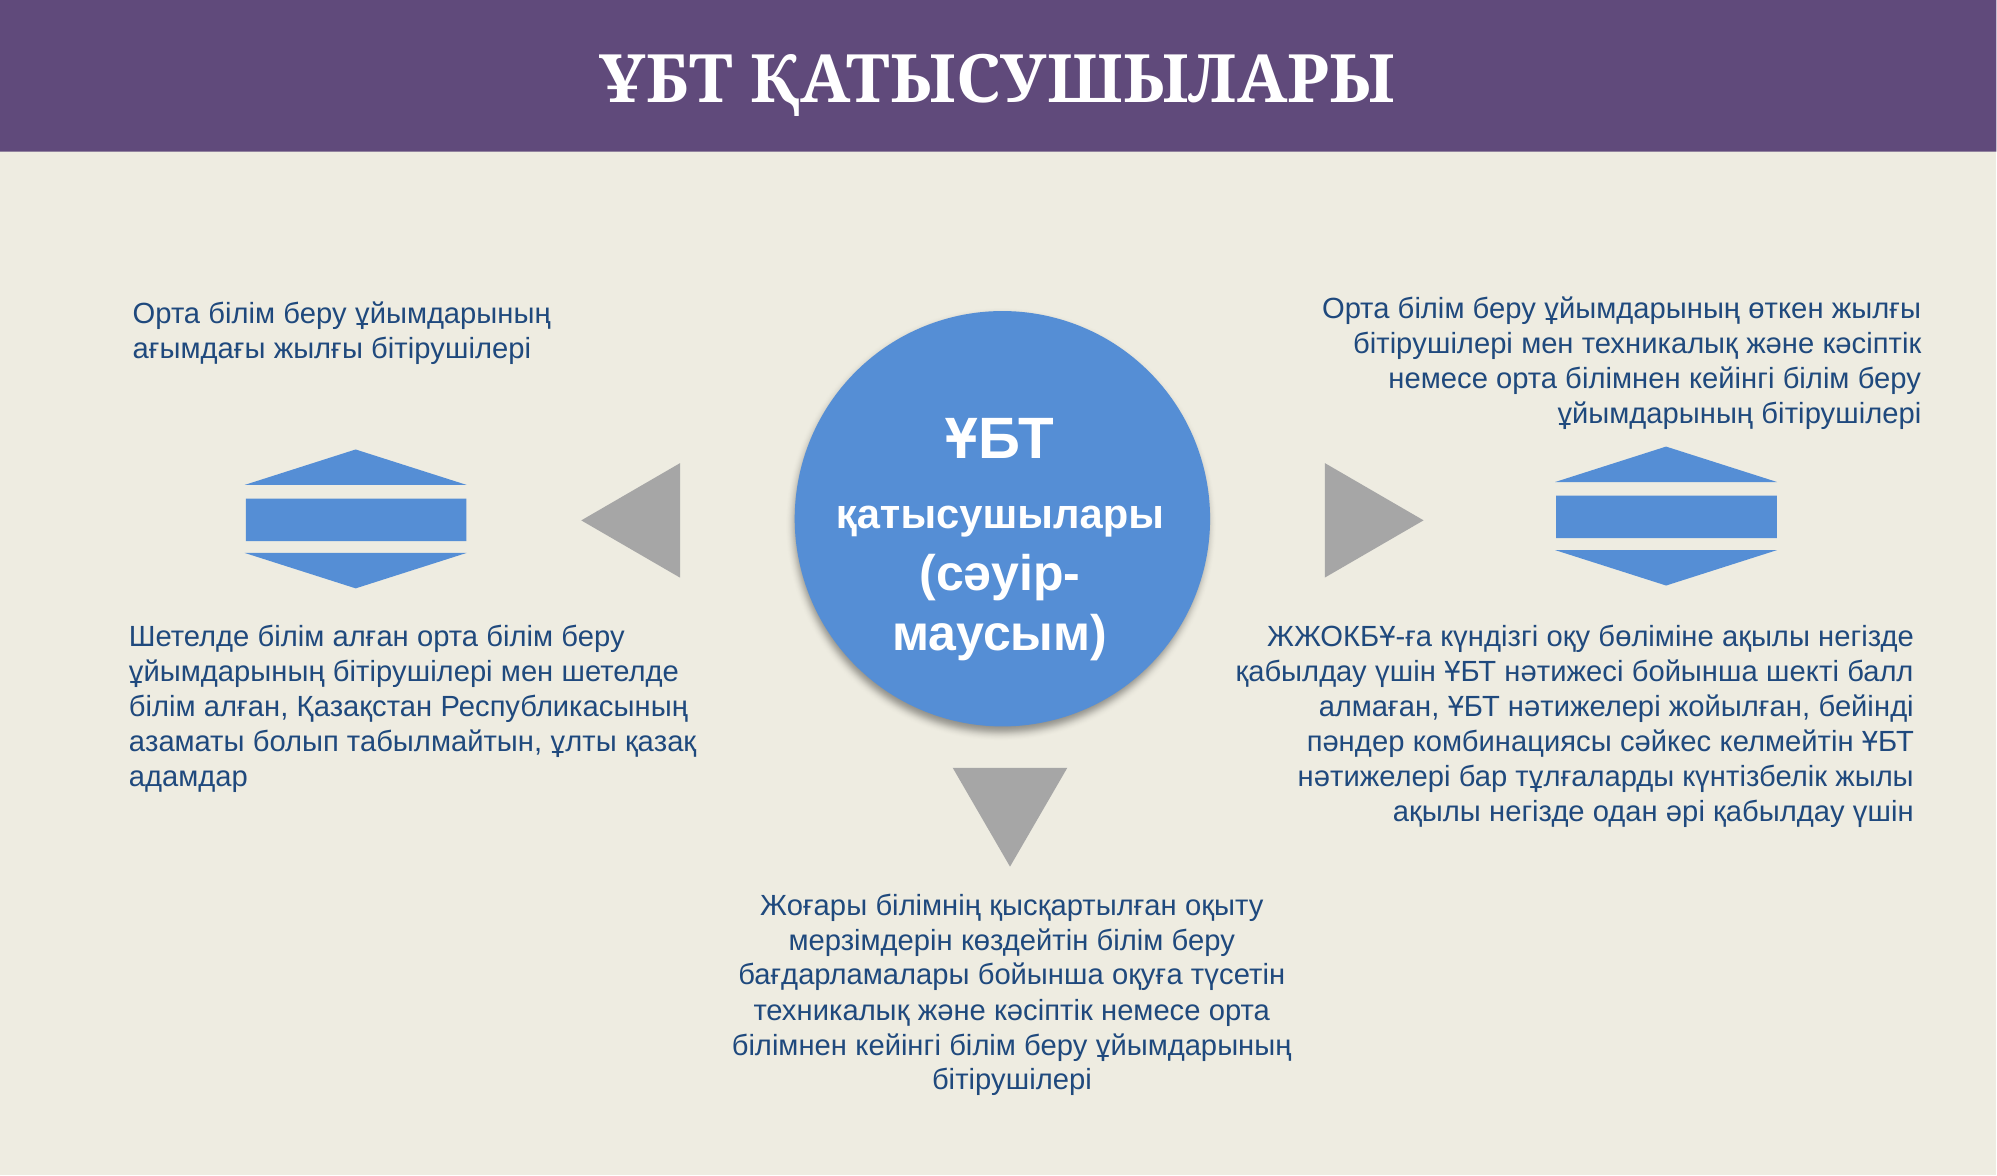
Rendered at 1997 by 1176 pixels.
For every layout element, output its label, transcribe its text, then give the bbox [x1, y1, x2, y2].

text_box ҰБТ ҚАТЫСУШЫЛАРЫ [0, 0, 1997, 154]
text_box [113, 282, 1937, 1071]
